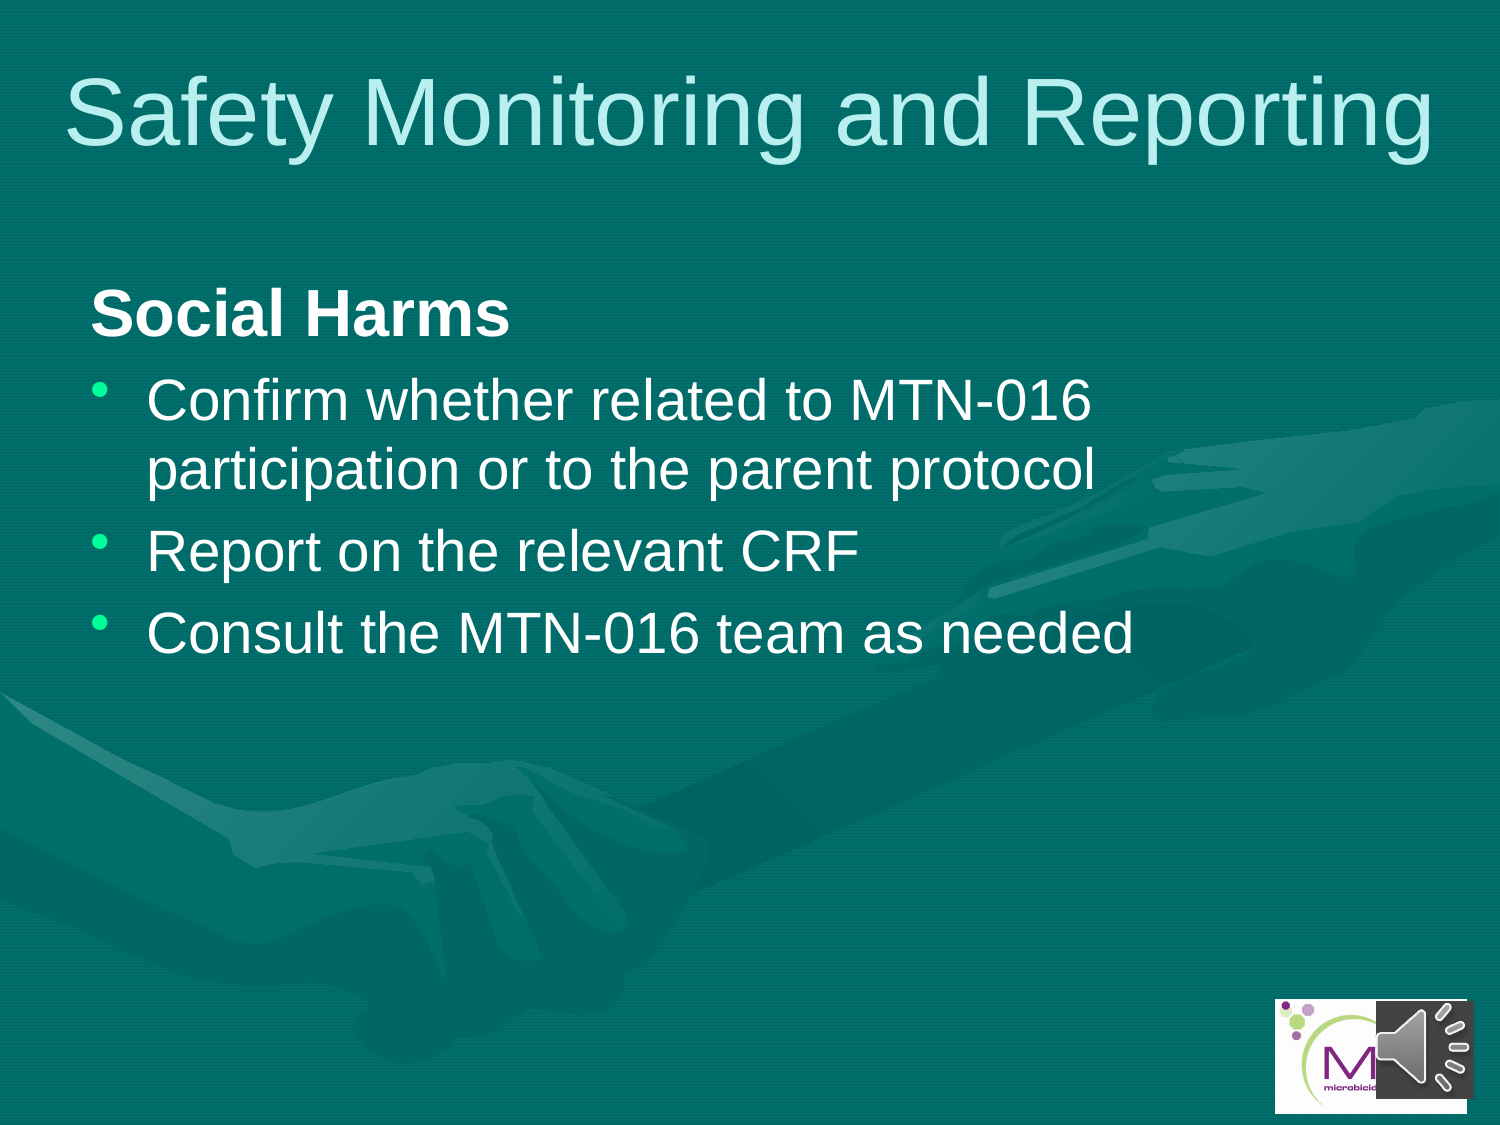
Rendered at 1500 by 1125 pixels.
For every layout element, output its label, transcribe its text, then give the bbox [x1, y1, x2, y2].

list Social Harms Confirm whether related to MTN-016 participation or to the parent protocol Report on the relevant CRF Consult the MTN-016 team as needed [75, 262, 1425, 1000]
picture [1274, 999, 1476, 1114]
title Safety Monitoring and Reporting [37, 137, 1463, 288]
